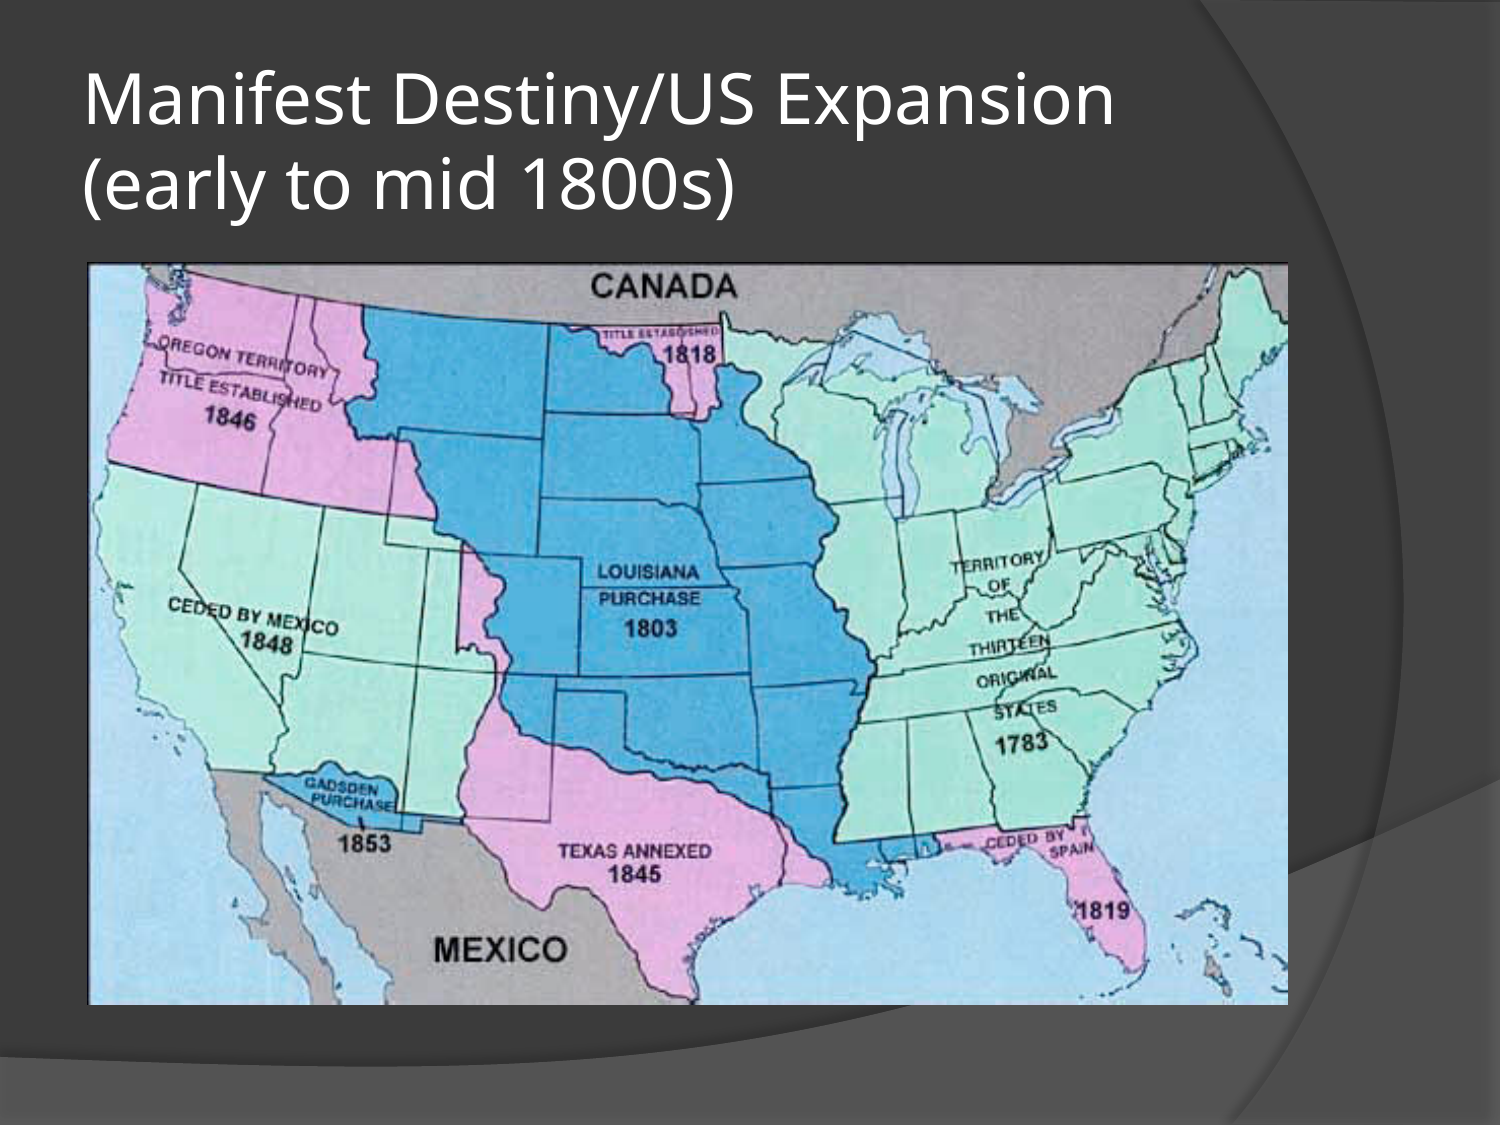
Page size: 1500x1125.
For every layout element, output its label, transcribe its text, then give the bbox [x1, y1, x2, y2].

title Manifest Destiny/US Expansion (early to mid 1800s) [74, 44, 1301, 233]
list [74, 262, 1301, 1006]
